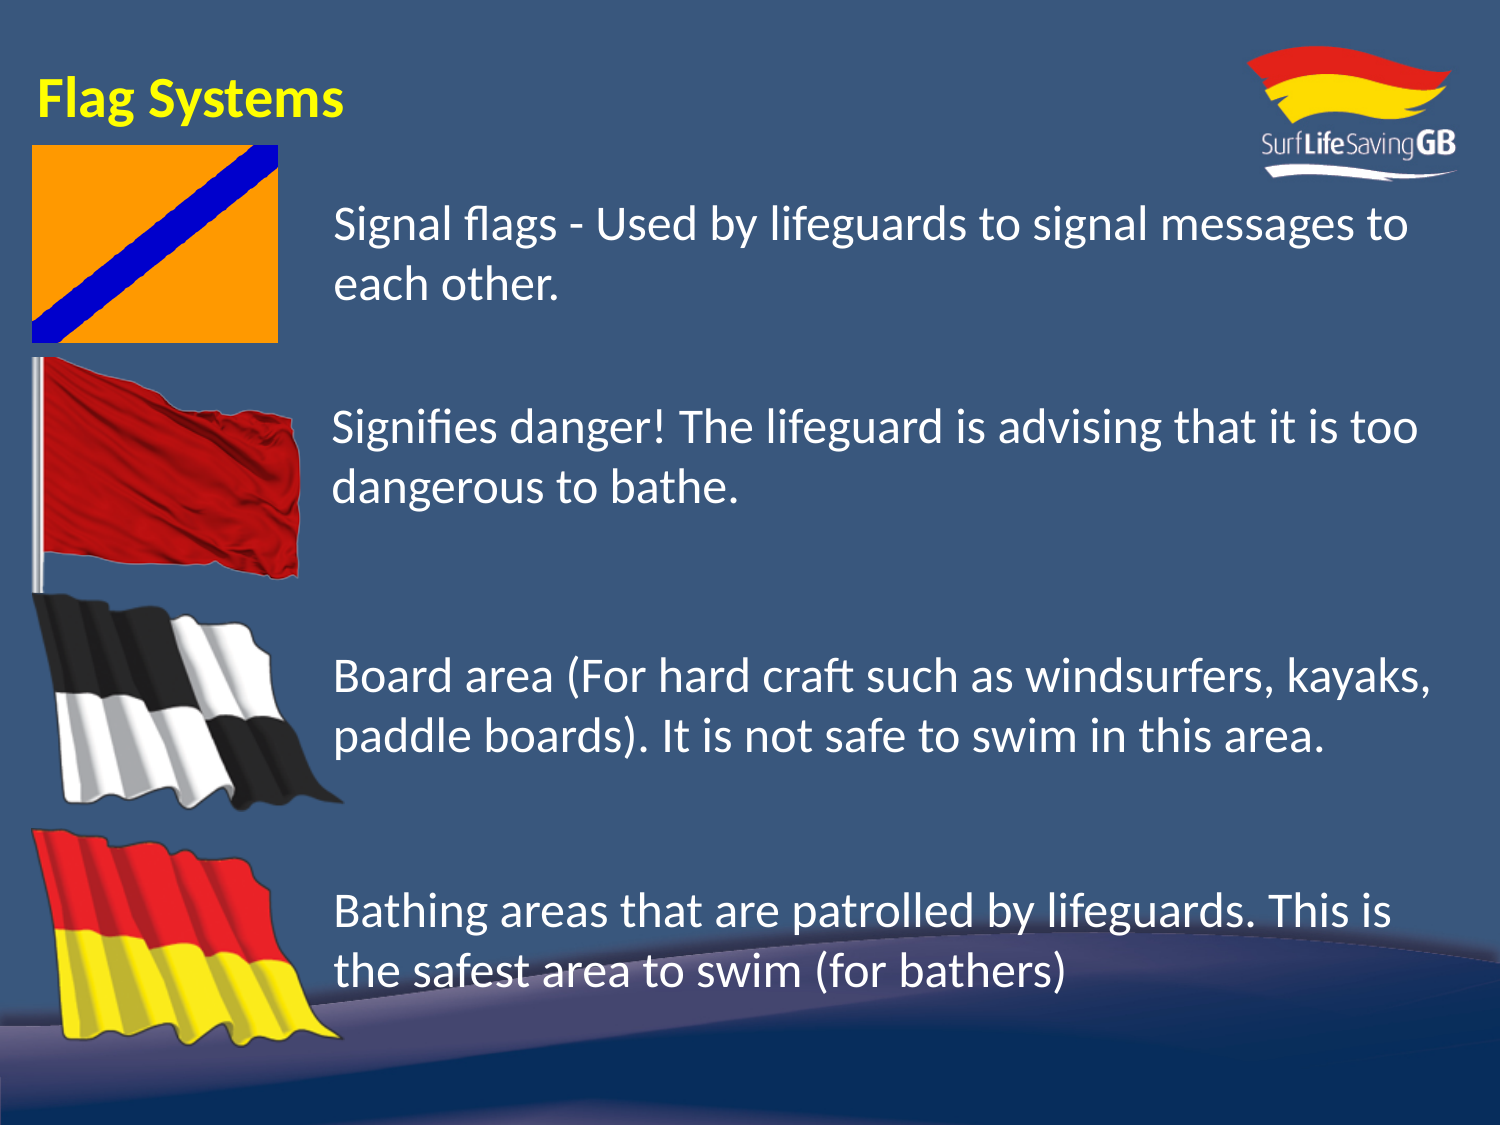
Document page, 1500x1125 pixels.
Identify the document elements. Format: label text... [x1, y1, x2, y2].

text_box Signifies danger! The lifeguard is advising that it is too dangerous to bathe. [316, 385, 1451, 521]
title Flag Systems [22, 0, 1073, 188]
text_box Board area (For hard craft such as windsurfers, kayaks, paddle boards). It is not safe to swim in this area. [350, 635, 1452, 770]
text_box Signal flags - Used by lifeguards to signal messages to each other. [318, 183, 1453, 319]
list [75, 262, 1032, 635]
list [75, 770, 1032, 869]
text_box Bathing areas that are patrolled by lifeguards. This is the safest area to swim (for bathers) [350, 869, 1453, 1005]
picture [0, 0, 1500, 1125]
